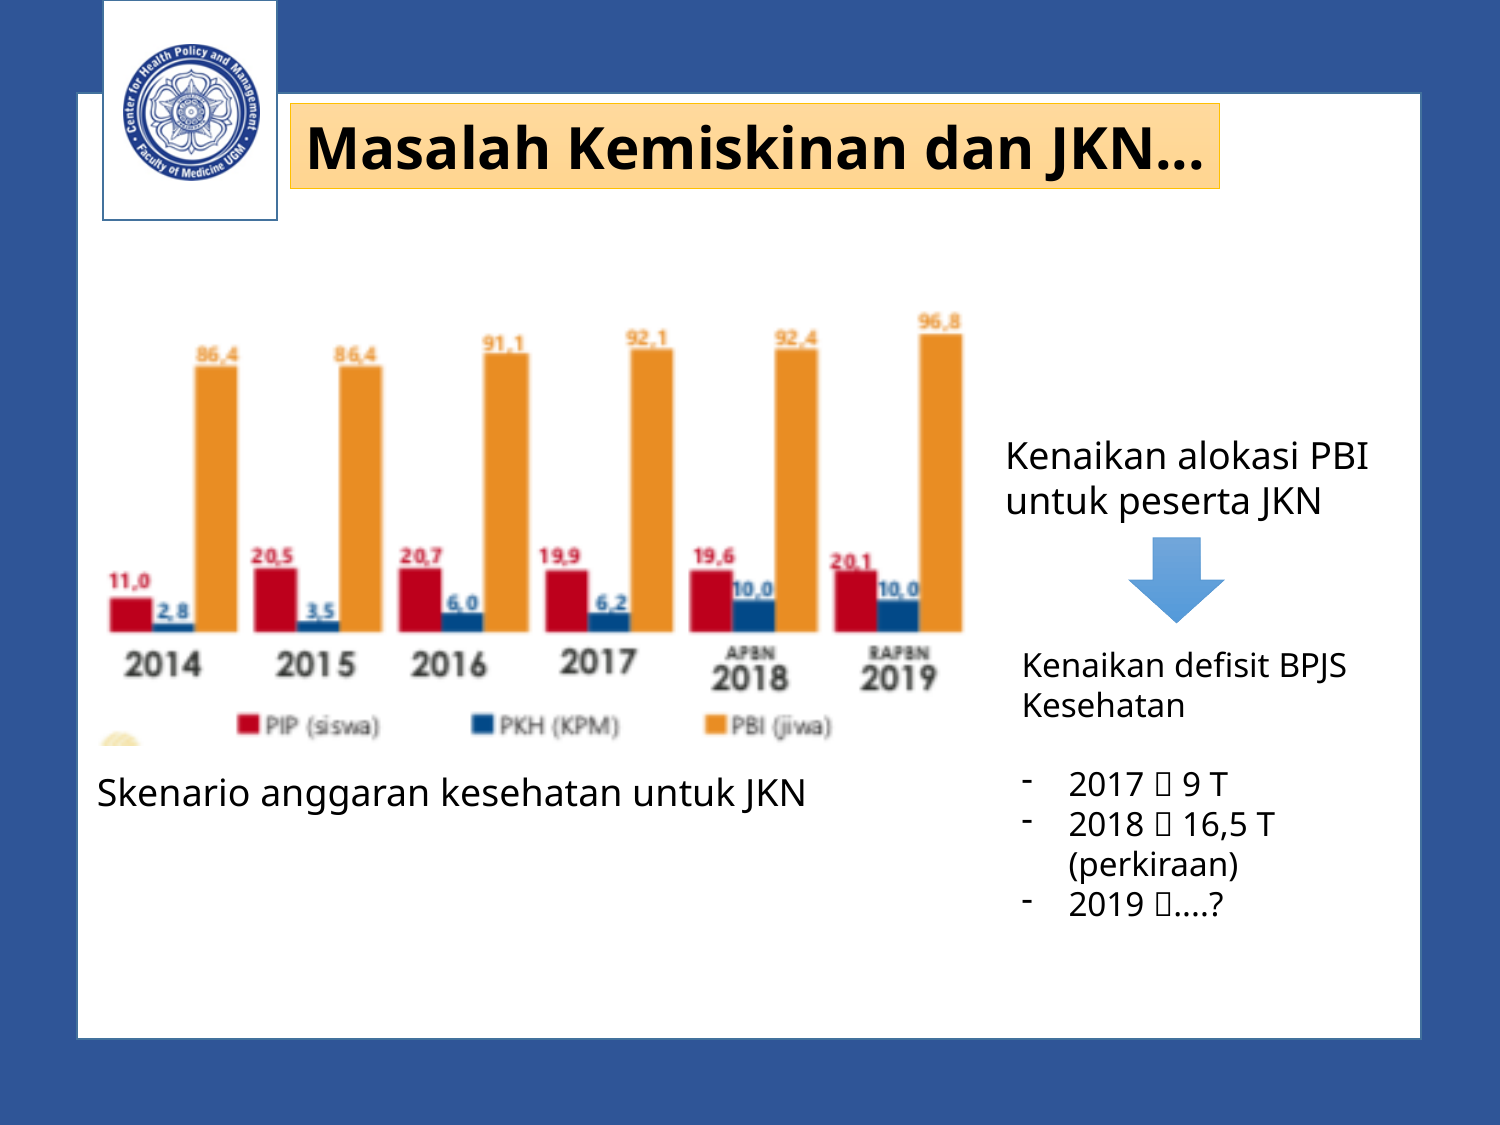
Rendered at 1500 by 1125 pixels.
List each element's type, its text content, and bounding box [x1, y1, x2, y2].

picture [123, 44, 260, 181]
text_box [1128, 537, 1225, 624]
picture [86, 227, 982, 746]
text_box Masalah Kemiskinan dan JKN... [290, 103, 1220, 189]
text_box Kenaikan defisit BPJS Kesehatan 2017  9 T 2018  16,5 T (perkiraan) 2019 ....? [1006, 636, 1385, 931]
text_box Skenario anggaran kesehatan untuk JKN [82, 761, 833, 821]
text_box Kenaikan alokasi PBI untuk peserta JKN [990, 424, 1385, 530]
